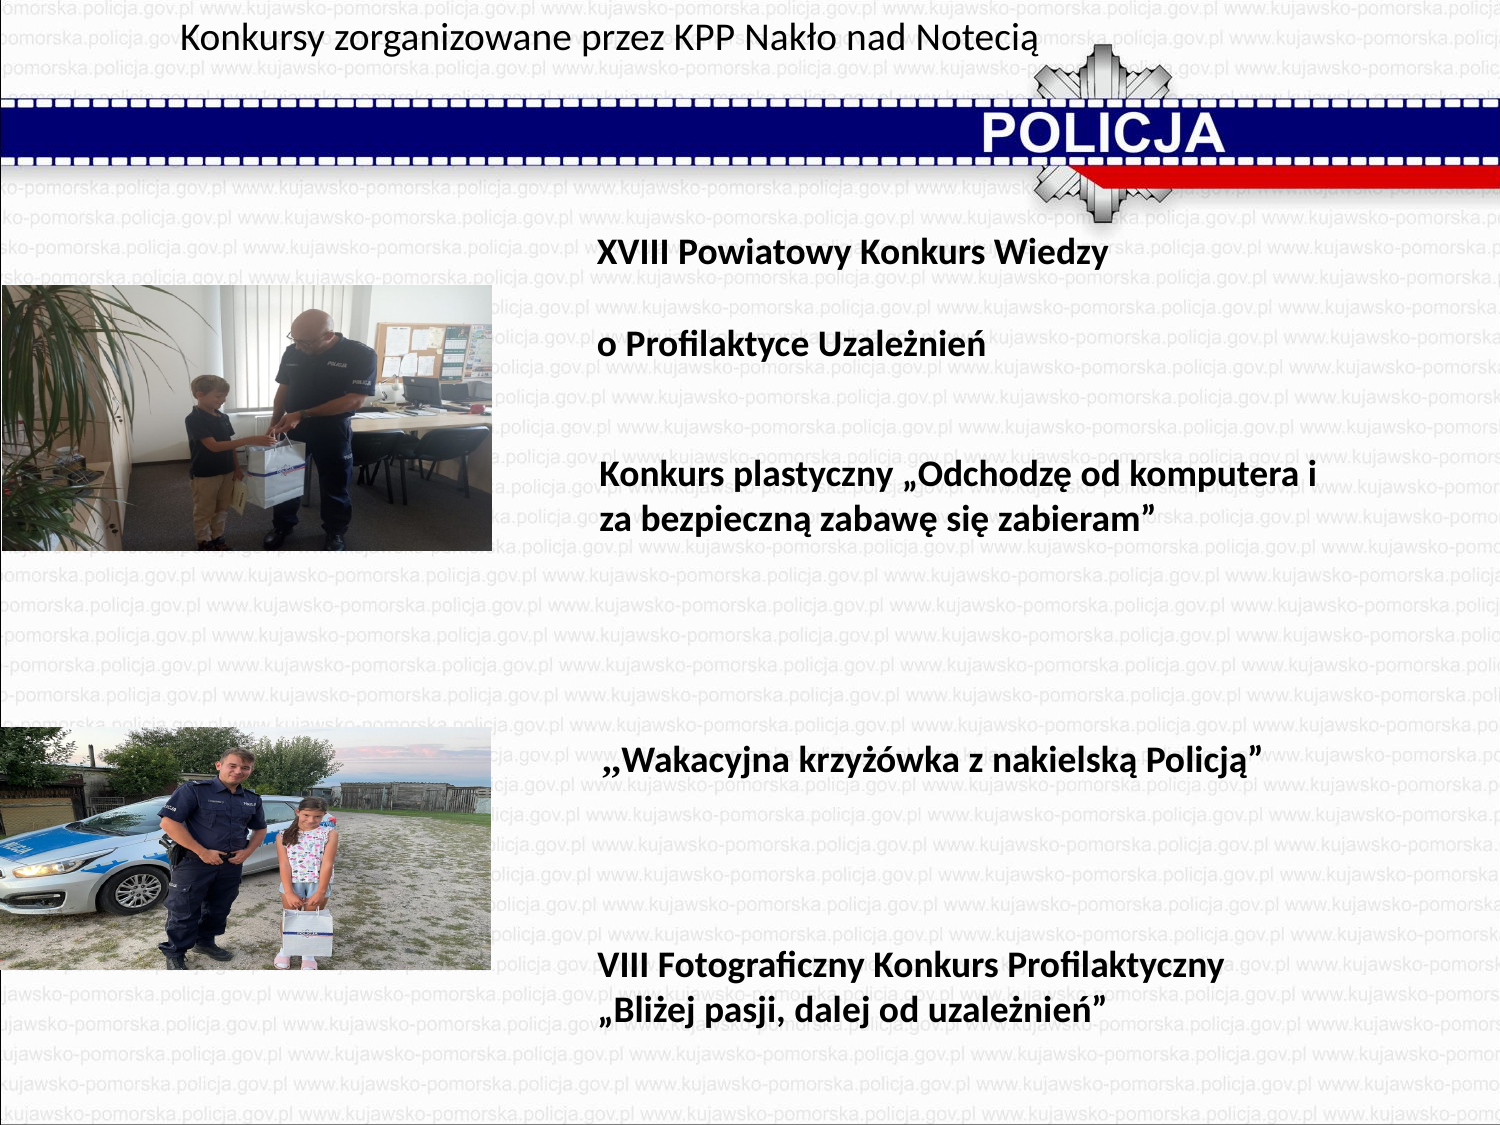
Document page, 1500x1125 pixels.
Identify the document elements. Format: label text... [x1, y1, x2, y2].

title Konkursy zorganizowane przez KPP Nakło nad Notecią [0, 2, 1285, 136]
text_box Konkurs plastyczny „Odchodzę od komputera i za bezpieczną zabawę się zabieram” [584, 441, 1335, 547]
text_box ,,Wakacyjna krzyżówka z nakielską Policją” [587, 727, 1280, 788]
text_box VIII Fotograficzny Konkurs Profilaktyczny „Bliżej pasji, dalej od uzależnień” [582, 932, 1333, 1083]
list XVIII Powiatowy Konkurs Wiedzy o Profilaktyce Uzależnień [525, 113, 1207, 256]
picture [0, 0, 1500, 1125]
